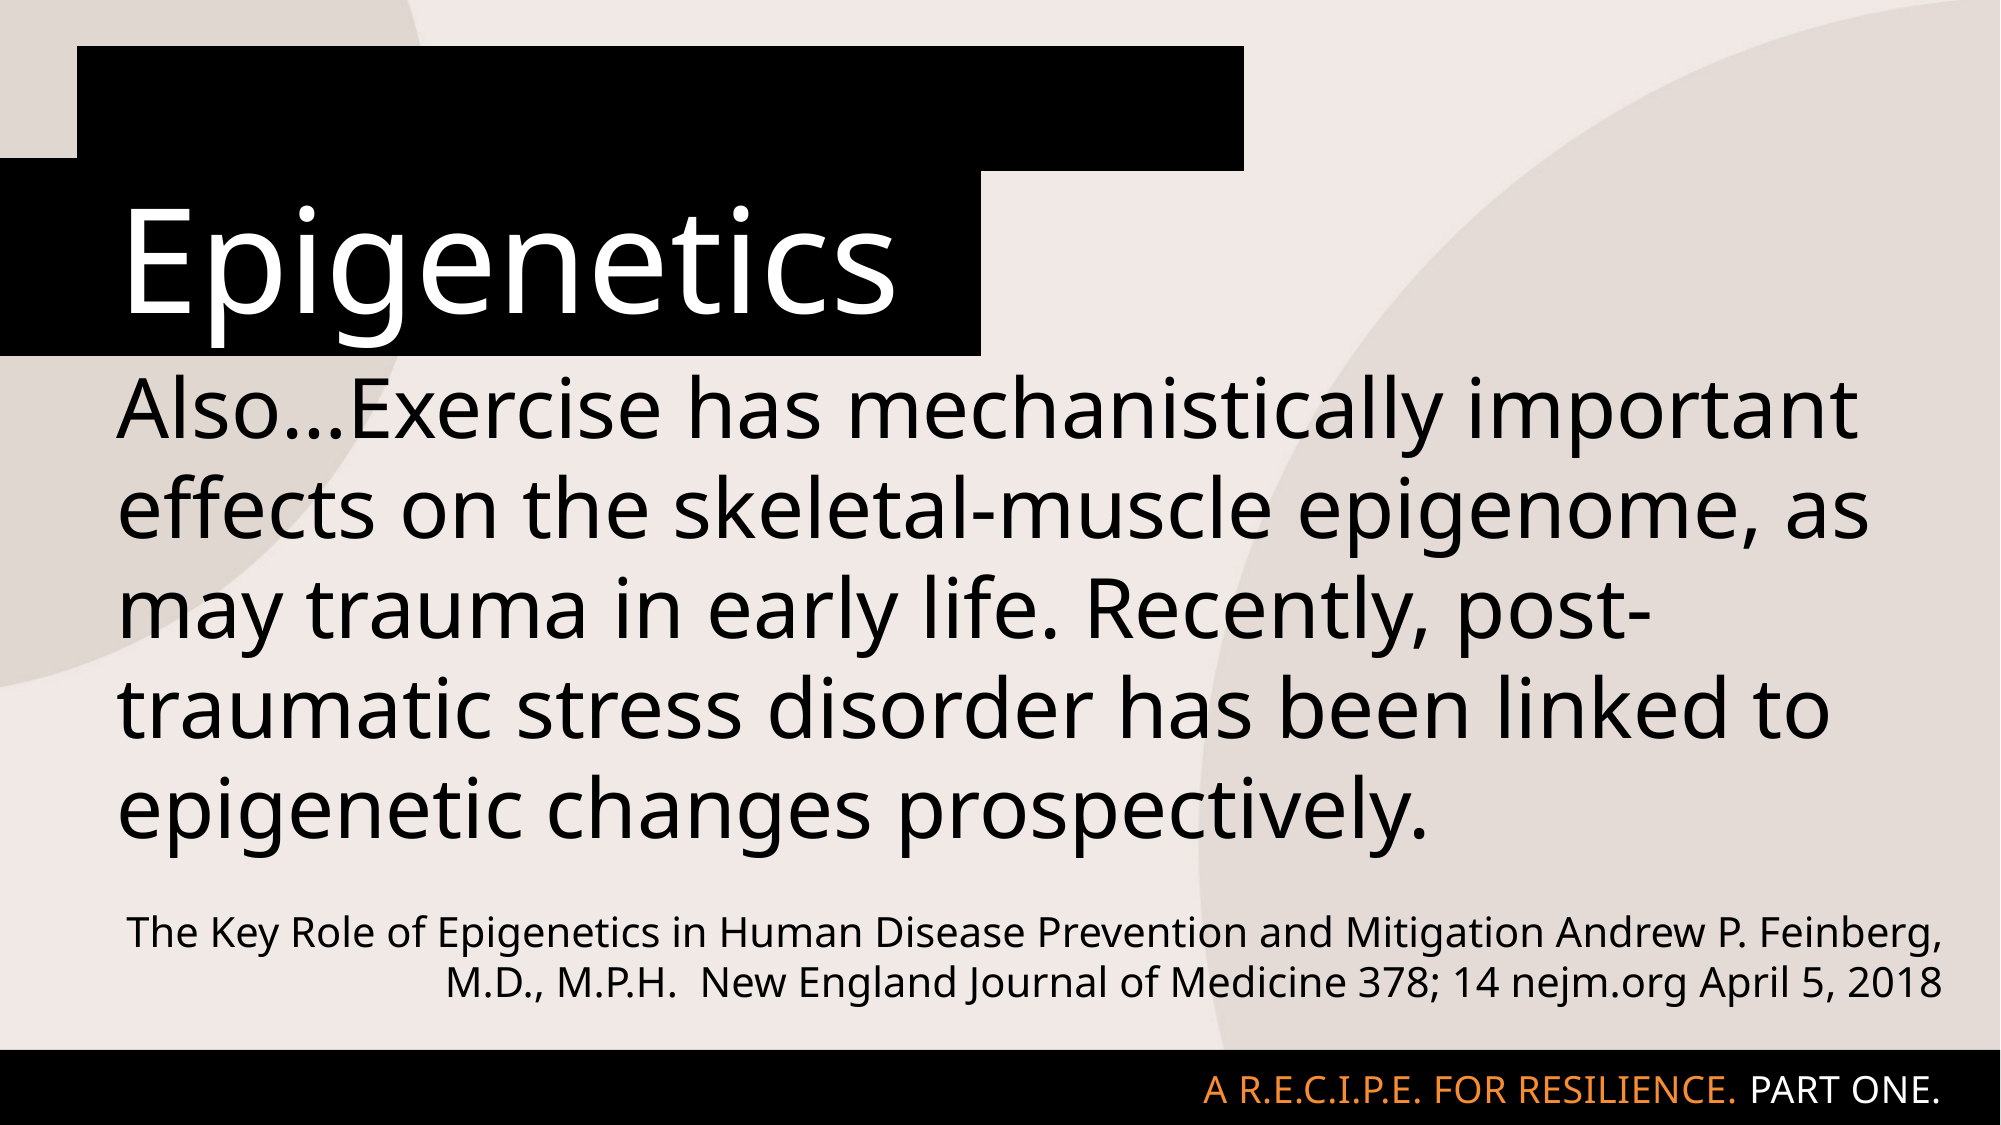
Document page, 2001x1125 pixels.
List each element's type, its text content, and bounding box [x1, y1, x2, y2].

title Our focus in this session is: [62, 44, 1872, 185]
picture [0, 0, 2001, 1125]
list Also…Exercise has mechanistically important effects on the skeletal-muscle epigenome, as may trauma in early life. Recently, post-traumatic stress disorder has been linked to epigenetic changes prospectively. The Key Role of Epigenetics in Human Disease Prevention and Mitigation Andrew P. Feinberg, M.D., M.P.H. New England Journal of Medicine 378; 14 nejm.org April 5, 2018 [101, 348, 1959, 1125]
text_box ddEpigeneticsE [0, 196, 1733, 336]
